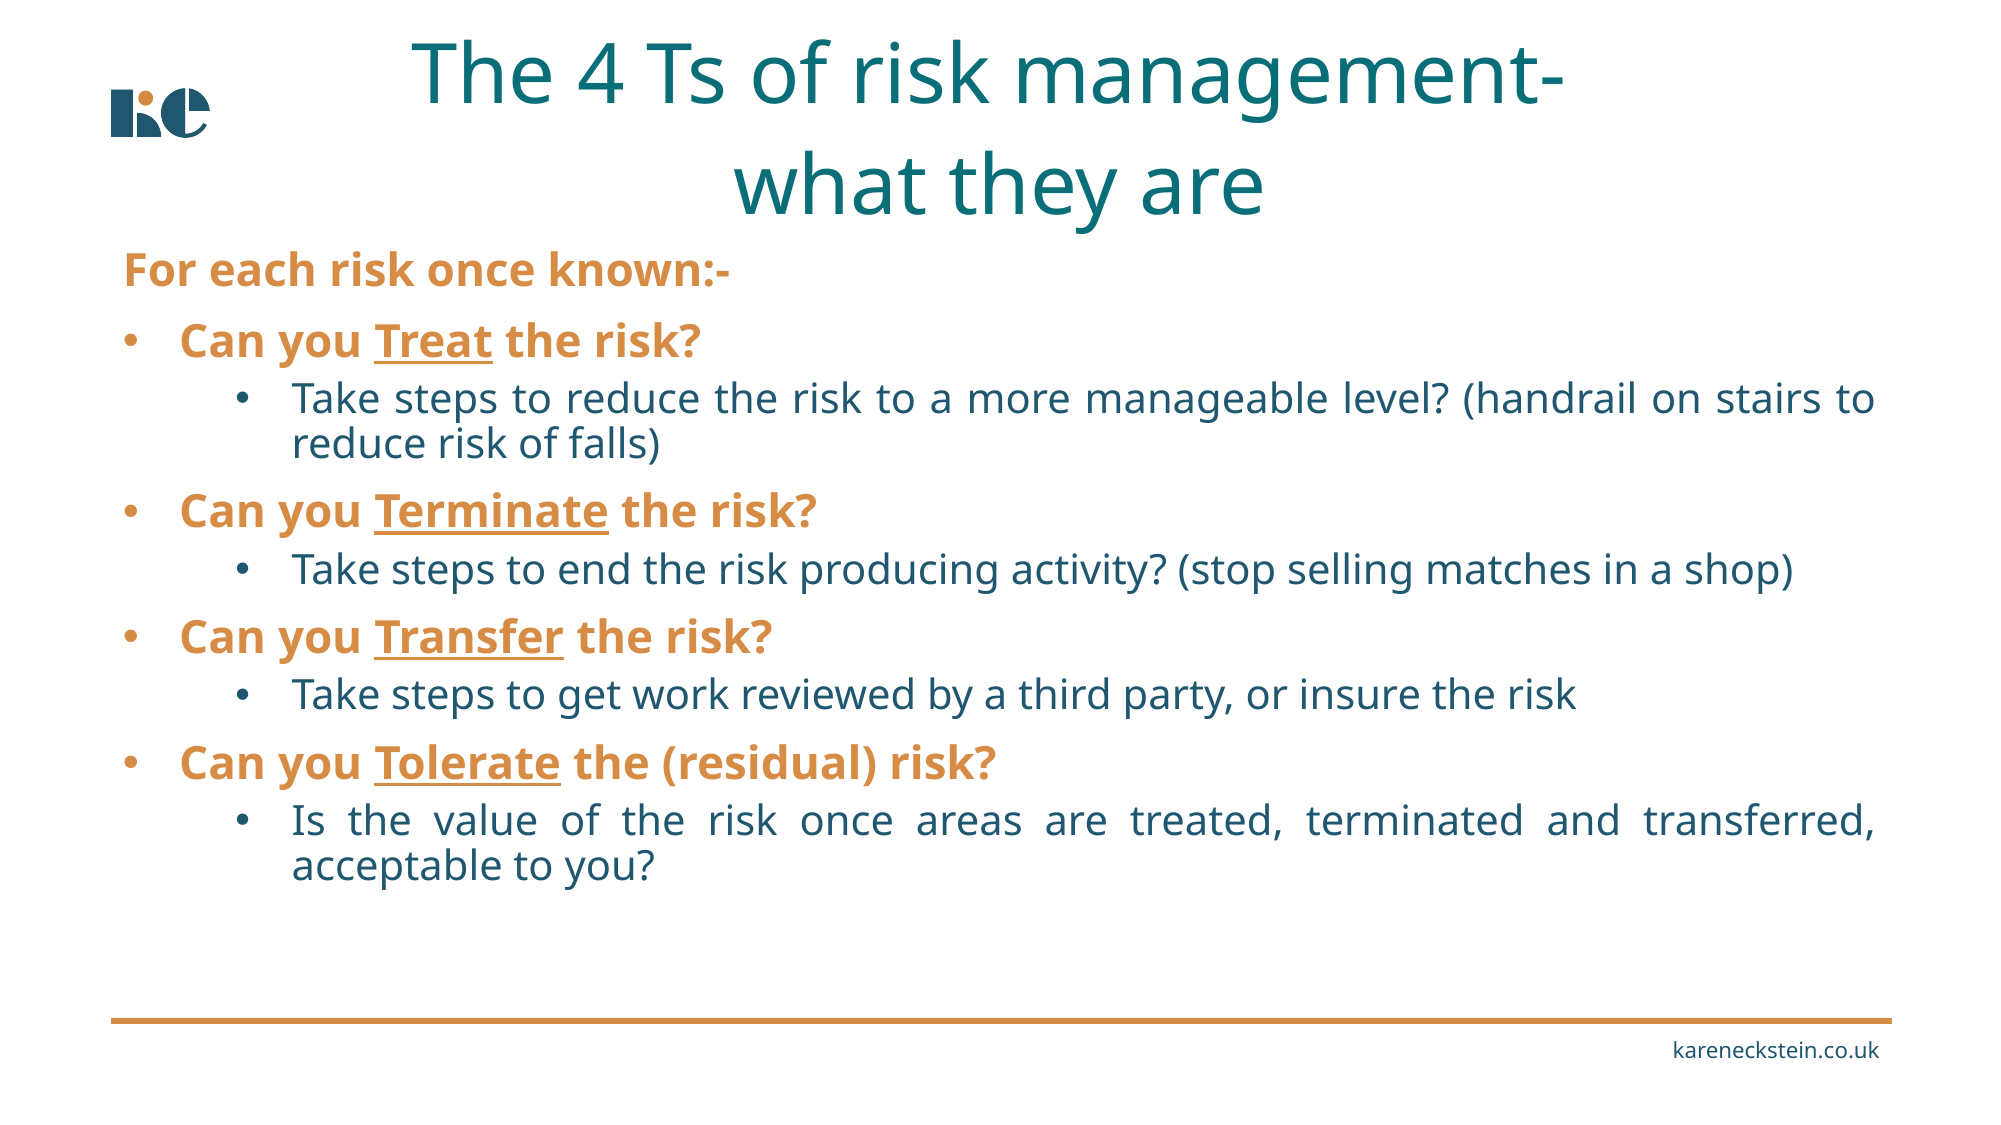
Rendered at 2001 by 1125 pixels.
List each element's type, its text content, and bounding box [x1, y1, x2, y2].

list The 4 Ts of risk management- what they are [108, 168, 1892, 239]
picture [111, 88, 210, 138]
list For each risk once known:- Can you Treat the risk? Take steps to reduce the risk to a more manageable level? (handrail on stairs to reduce risk of falls) Can you Terminate the risk? Take steps to end the risk producing activity? (stop selling matches in a shop) Can you Transfer the risk? Take steps to get work reviewed by a third party, or insure the risk Can you Tolerate the (residual) risk? Is the value of the risk once areas are treated, terminated and transferred, acceptable to you? [108, 239, 1892, 980]
